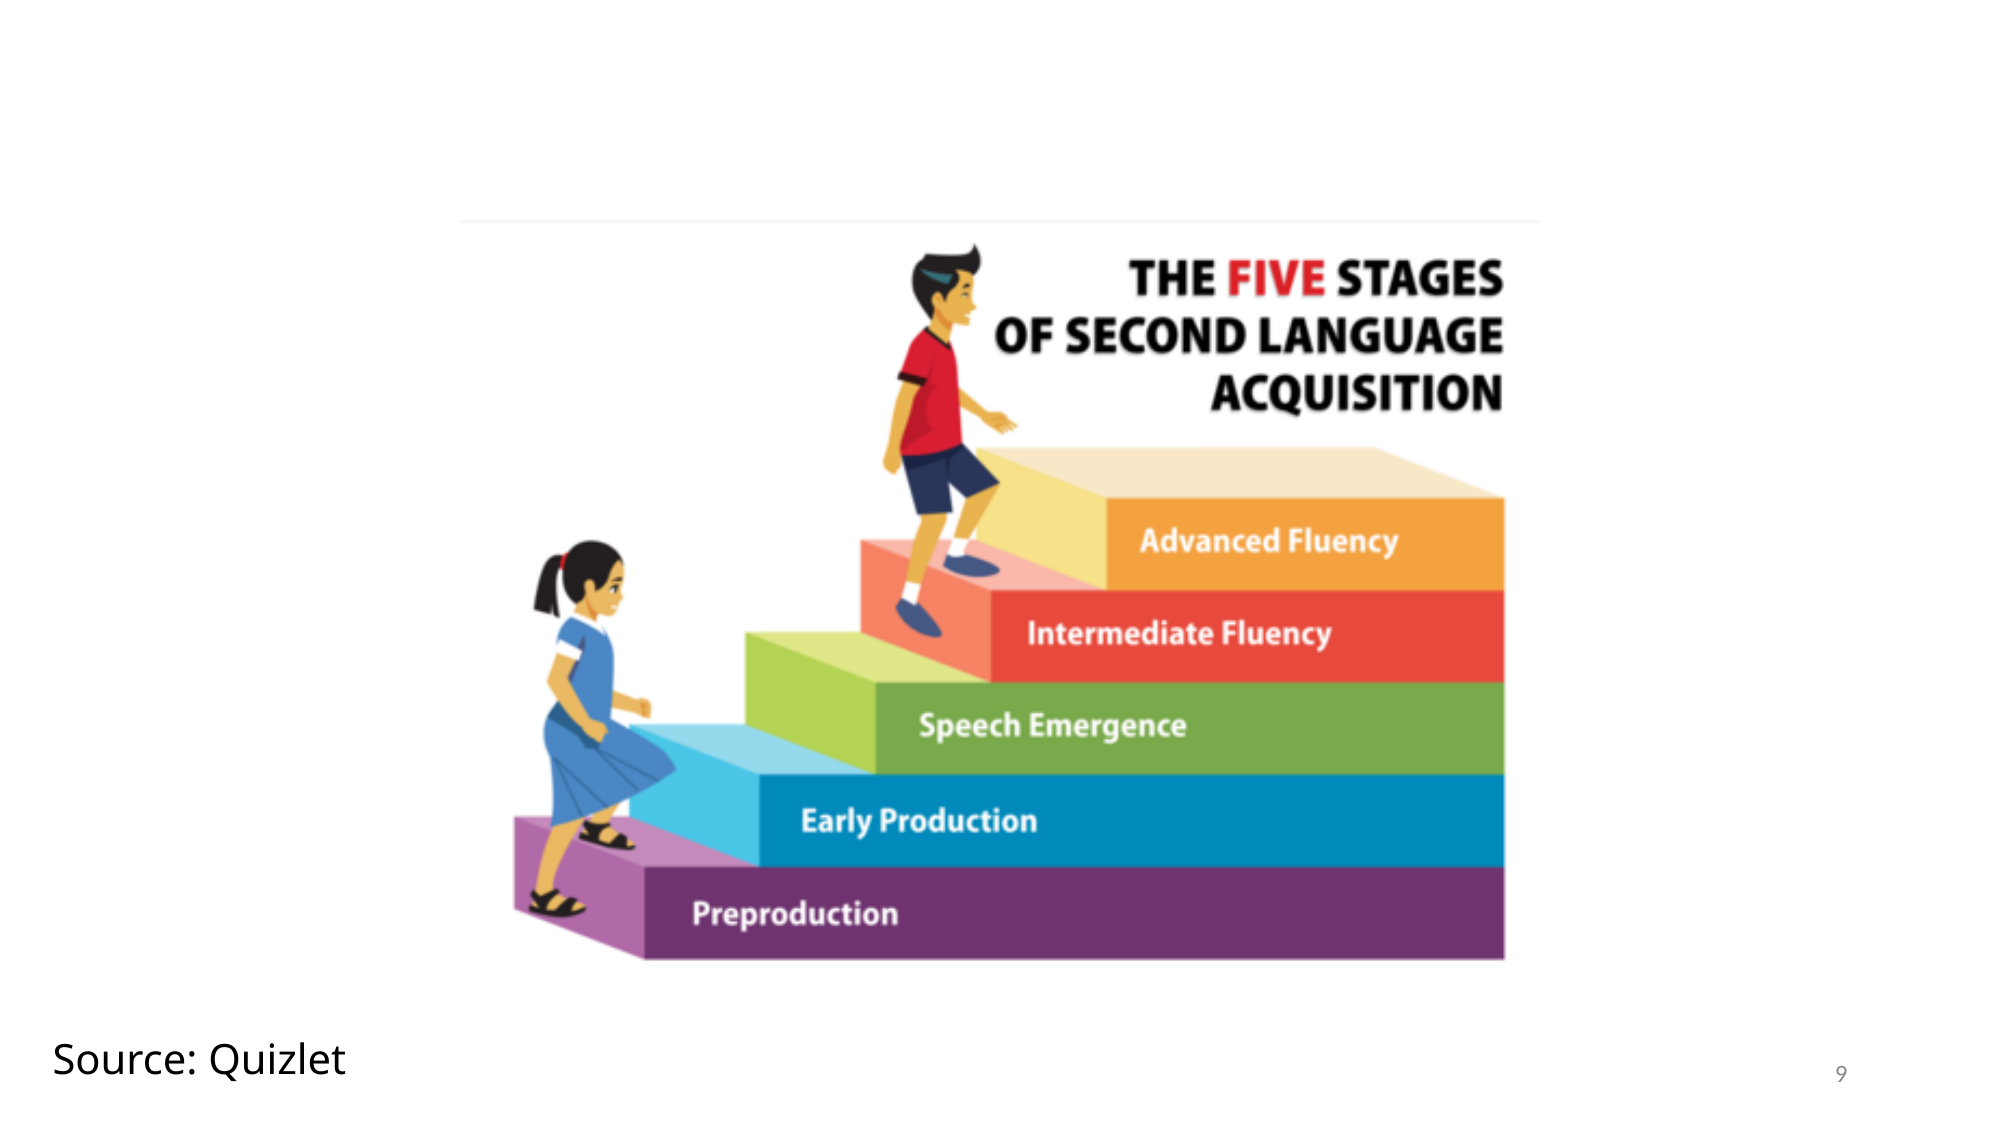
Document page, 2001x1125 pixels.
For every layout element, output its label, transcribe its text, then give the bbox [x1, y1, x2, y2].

slide_number 9 [1412, 1042, 1863, 1103]
title Source: Quizlet [37, 997, 1688, 1125]
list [459, 220, 1541, 987]
